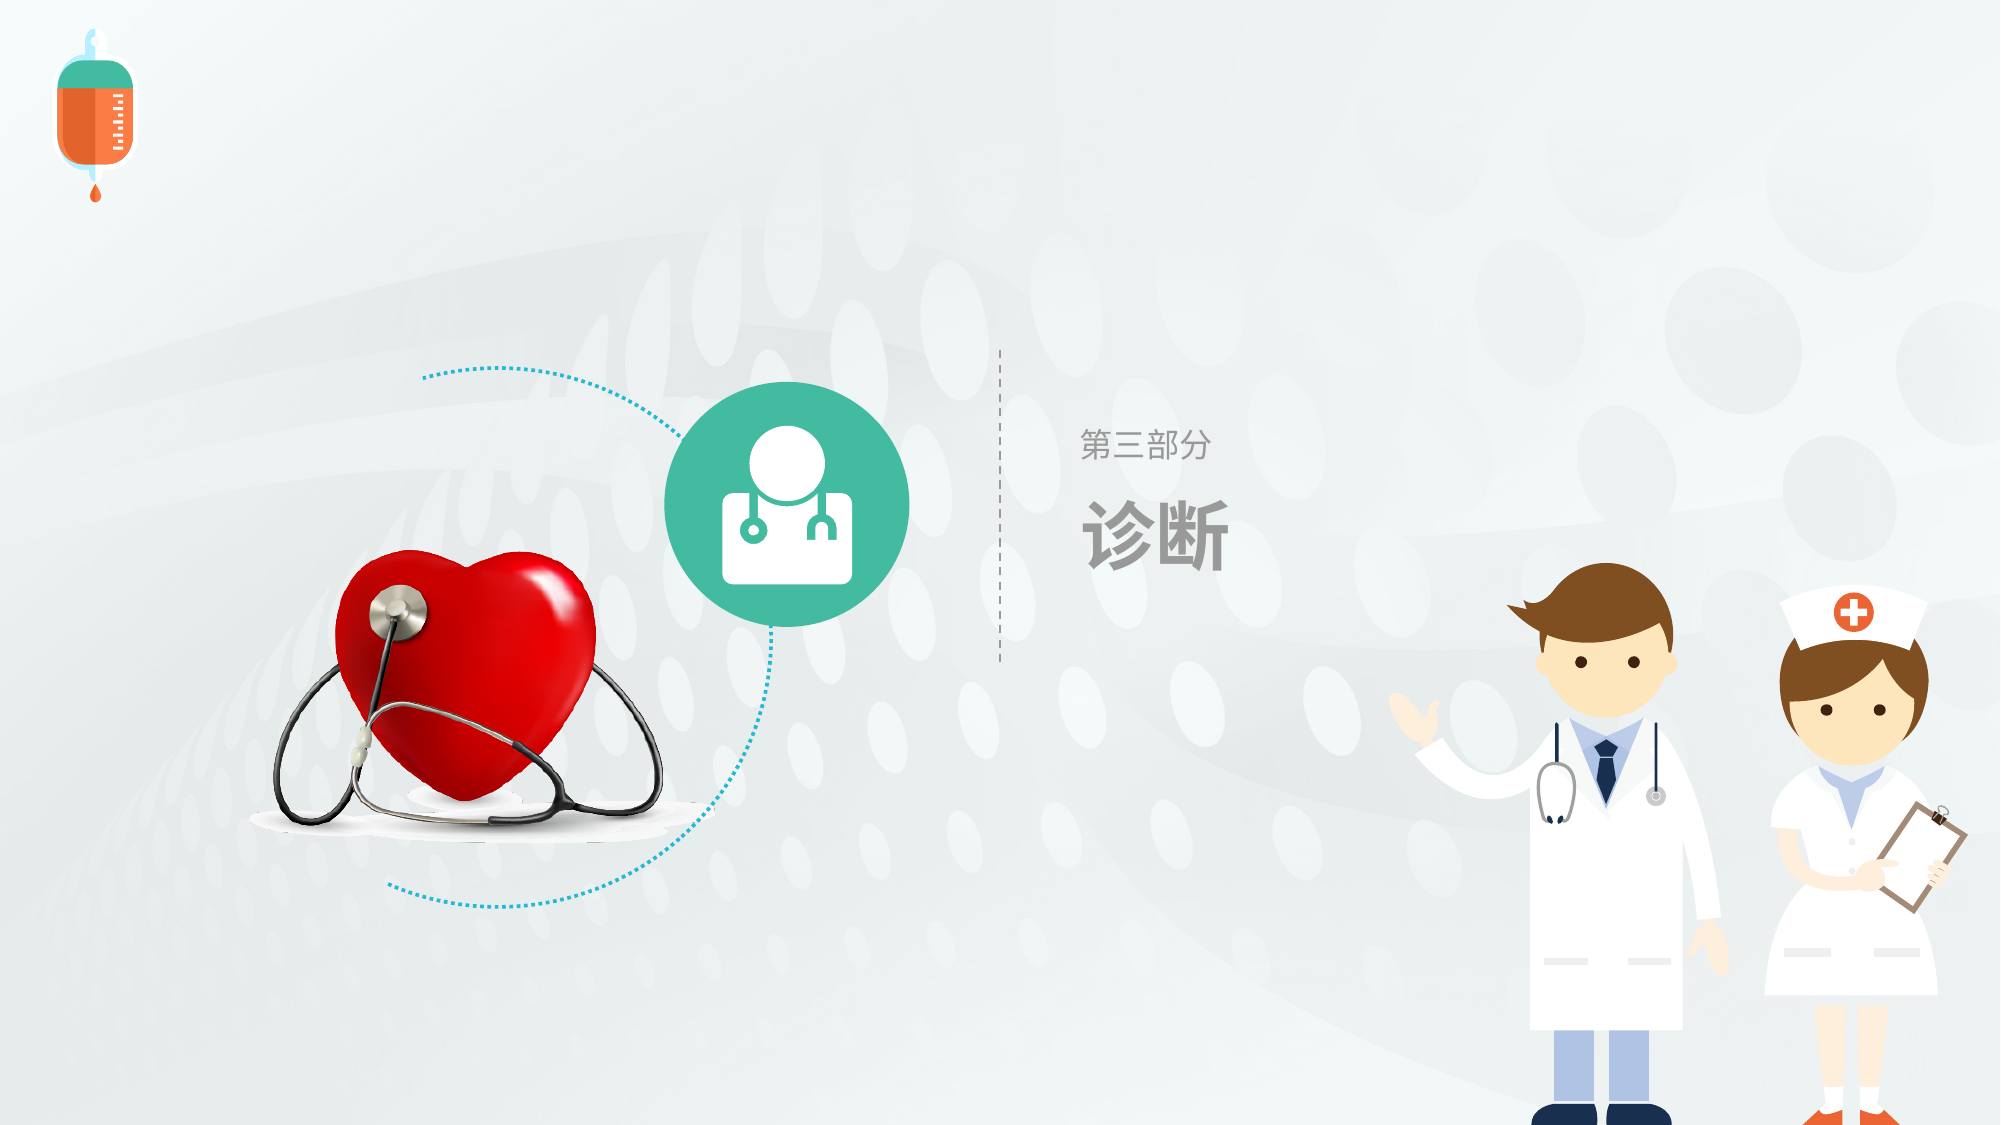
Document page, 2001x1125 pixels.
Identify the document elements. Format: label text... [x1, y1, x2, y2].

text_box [664, 381, 910, 627]
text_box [52, 28, 139, 203]
picture [1389, 562, 1969, 1125]
text_box 第三部分 [1064, 416, 1228, 472]
text_box 诊断 [1065, 482, 1245, 588]
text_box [249, 368, 772, 907]
